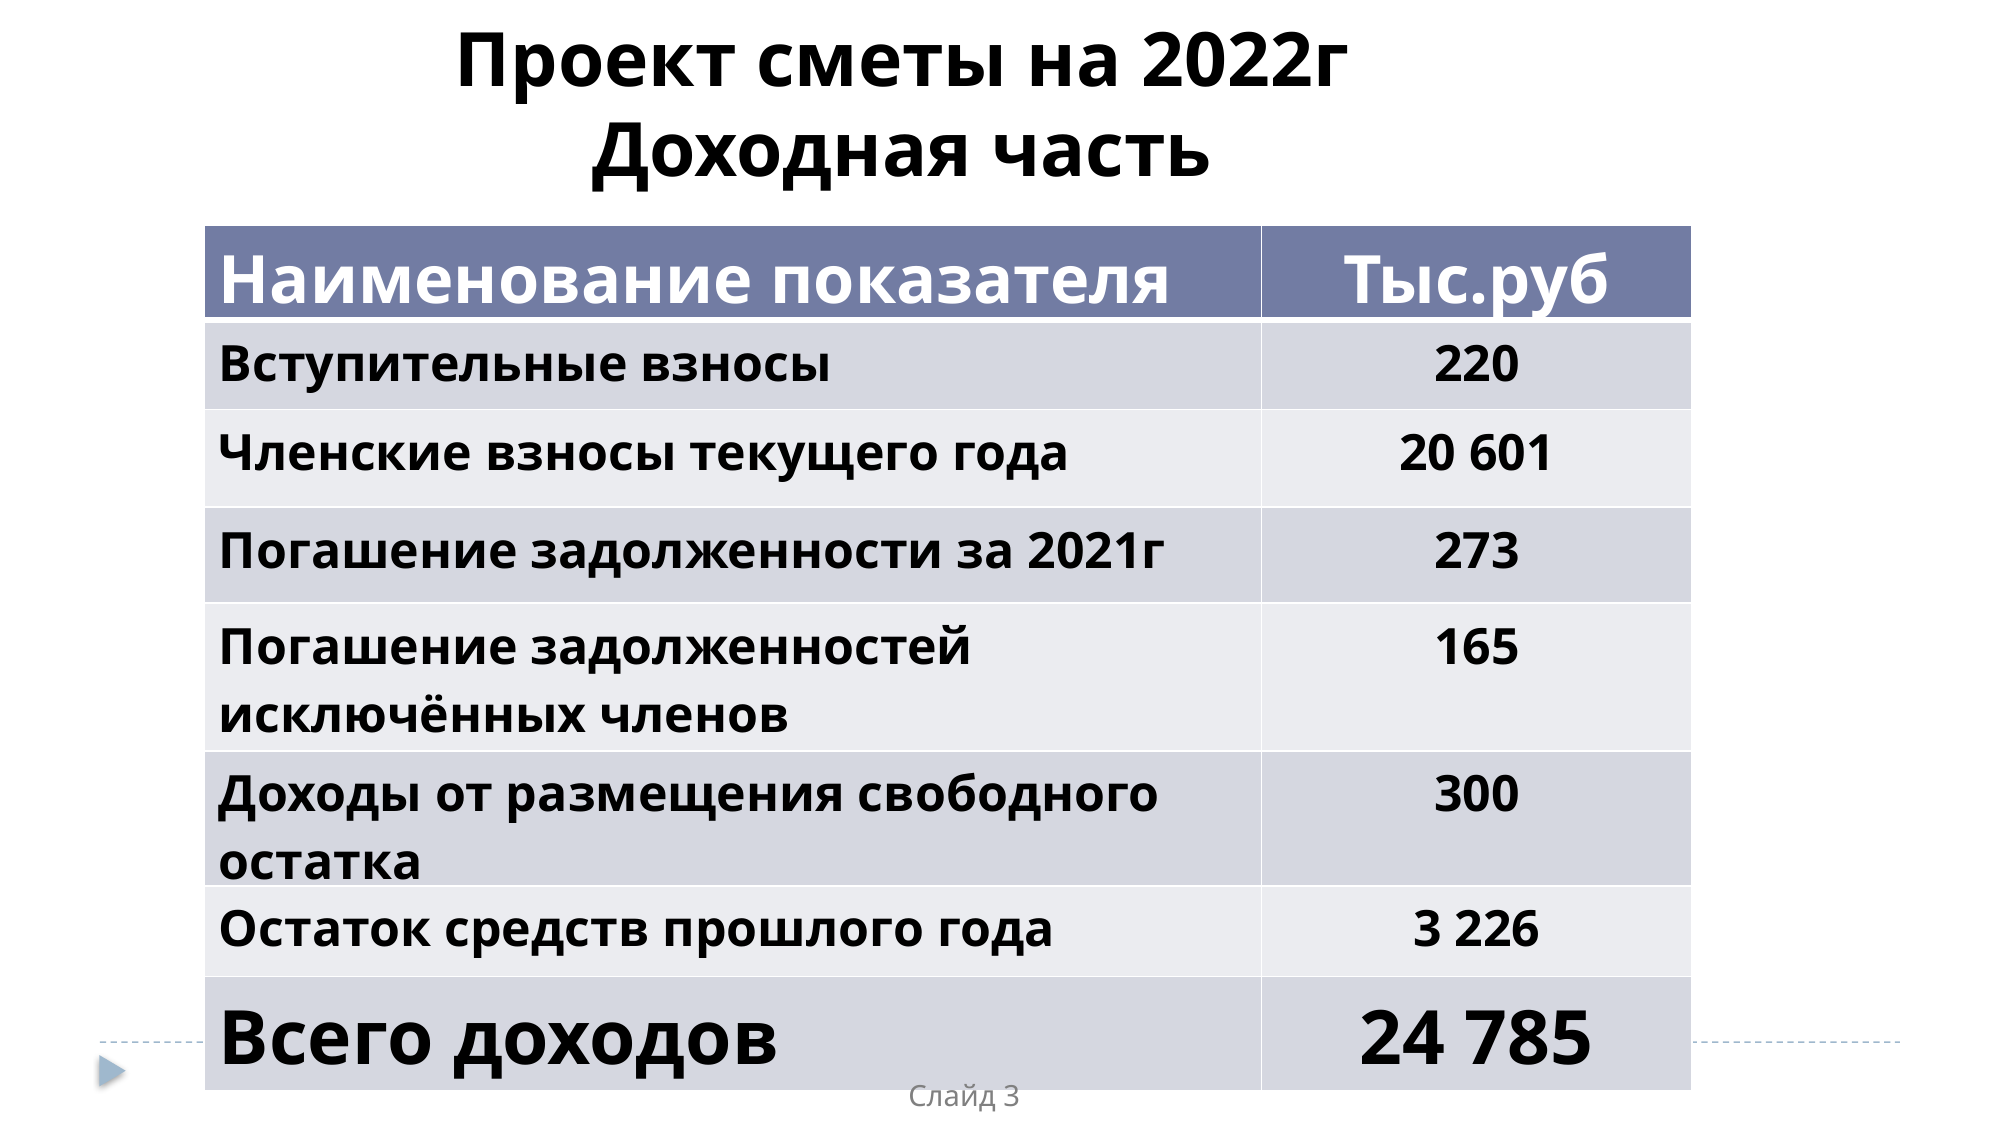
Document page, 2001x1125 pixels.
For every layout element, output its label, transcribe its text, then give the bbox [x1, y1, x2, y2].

table_cell Вступительные взносы [205, 323, 1261, 409]
table_cell 273 [1262, 508, 1691, 602]
table_header Тыс.руб [1262, 226, 1691, 317]
table_cell 24 785 [1262, 977, 1691, 1090]
table_cell 20 601 [1262, 410, 1691, 506]
table_cell Погашение задолженностей исключённых членов [205, 604, 1261, 750]
text_box Слайд 3 [893, 1069, 1059, 1120]
text_box Проект сметы на 2022г Доходная часть [303, 4, 1502, 200]
table_cell Доходы от размещения свободного остатка [205, 752, 1261, 885]
table_cell 220 [1262, 323, 1691, 409]
table_cell 165 [1262, 604, 1691, 750]
table_cell Остаток средств прошлого года [205, 887, 1261, 976]
table_cell Погашение задолженности за 2021г [205, 508, 1261, 602]
table_cell 3 226 [1262, 887, 1691, 976]
table_cell Членские взносы текущего года [205, 410, 1261, 506]
table_header Наименование показателя [205, 226, 1261, 317]
table_cell Всего доходов [205, 977, 1261, 1090]
table_cell 300 [1262, 752, 1691, 885]
